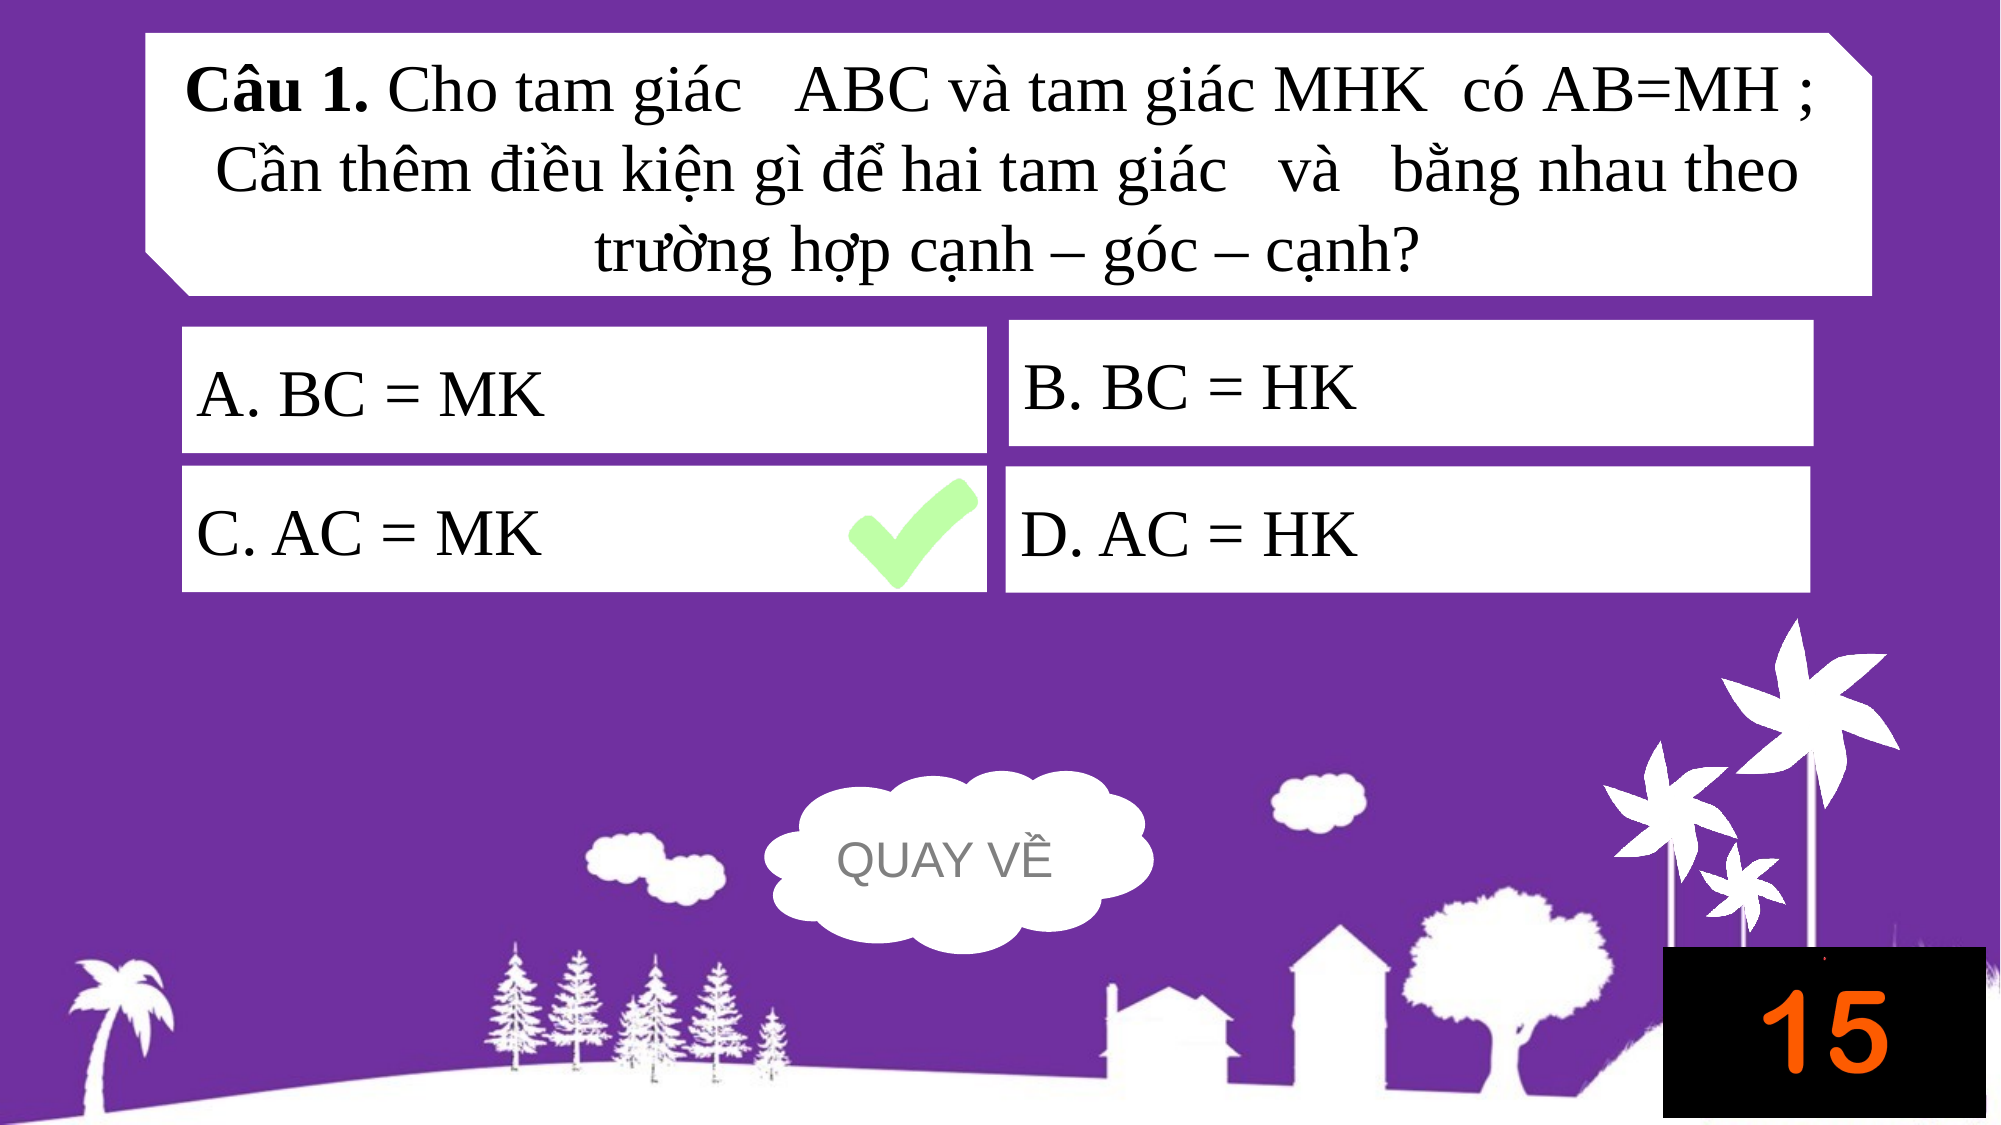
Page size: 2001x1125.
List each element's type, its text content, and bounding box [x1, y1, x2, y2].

text_box D. AC = HK [1005, 465, 1811, 594]
text_box A. BC = MK [181, 326, 988, 454]
text_box QUAY VỀ [764, 770, 1154, 955]
text_box B. BC = HK [1008, 319, 1815, 447]
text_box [1662, 946, 1987, 1118]
picture [0, 0, 2001, 1125]
text_box C. AC = MK [181, 465, 988, 593]
